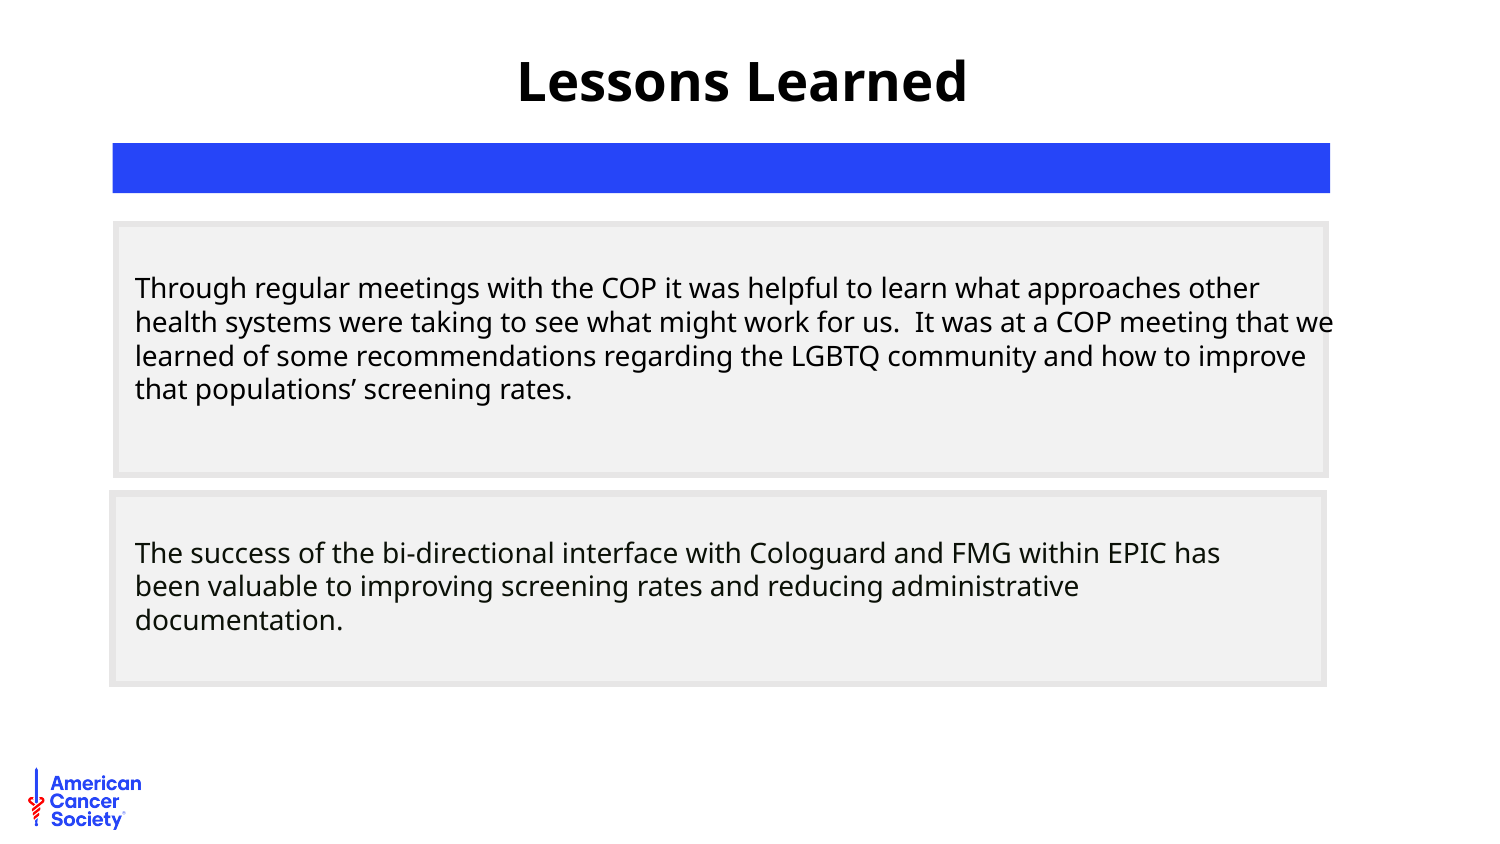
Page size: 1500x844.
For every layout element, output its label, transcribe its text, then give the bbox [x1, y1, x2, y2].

picture [28, 767, 141, 830]
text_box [112, 142, 1345, 684]
text_box Lessons Learned [229, 39, 1271, 120]
